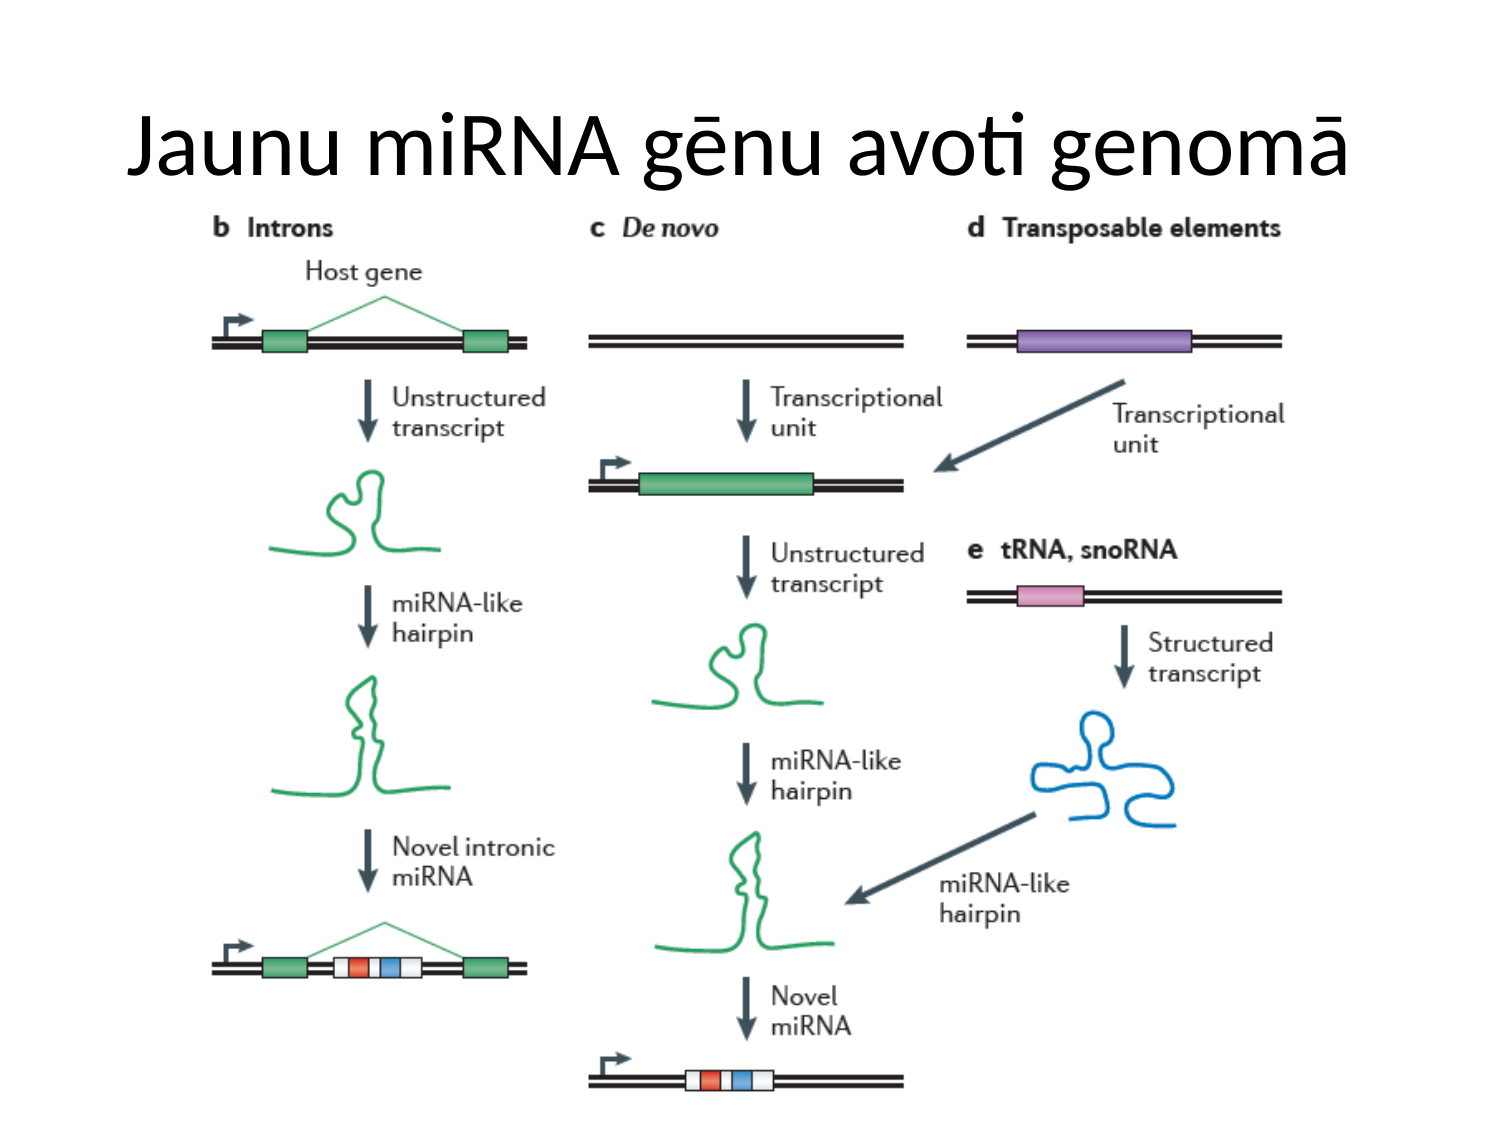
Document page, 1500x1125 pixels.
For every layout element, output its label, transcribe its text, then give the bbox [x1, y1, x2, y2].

picture [194, 199, 1294, 1105]
title Jaunu miRNA gēnu avoti genomā [74, 44, 1426, 233]
